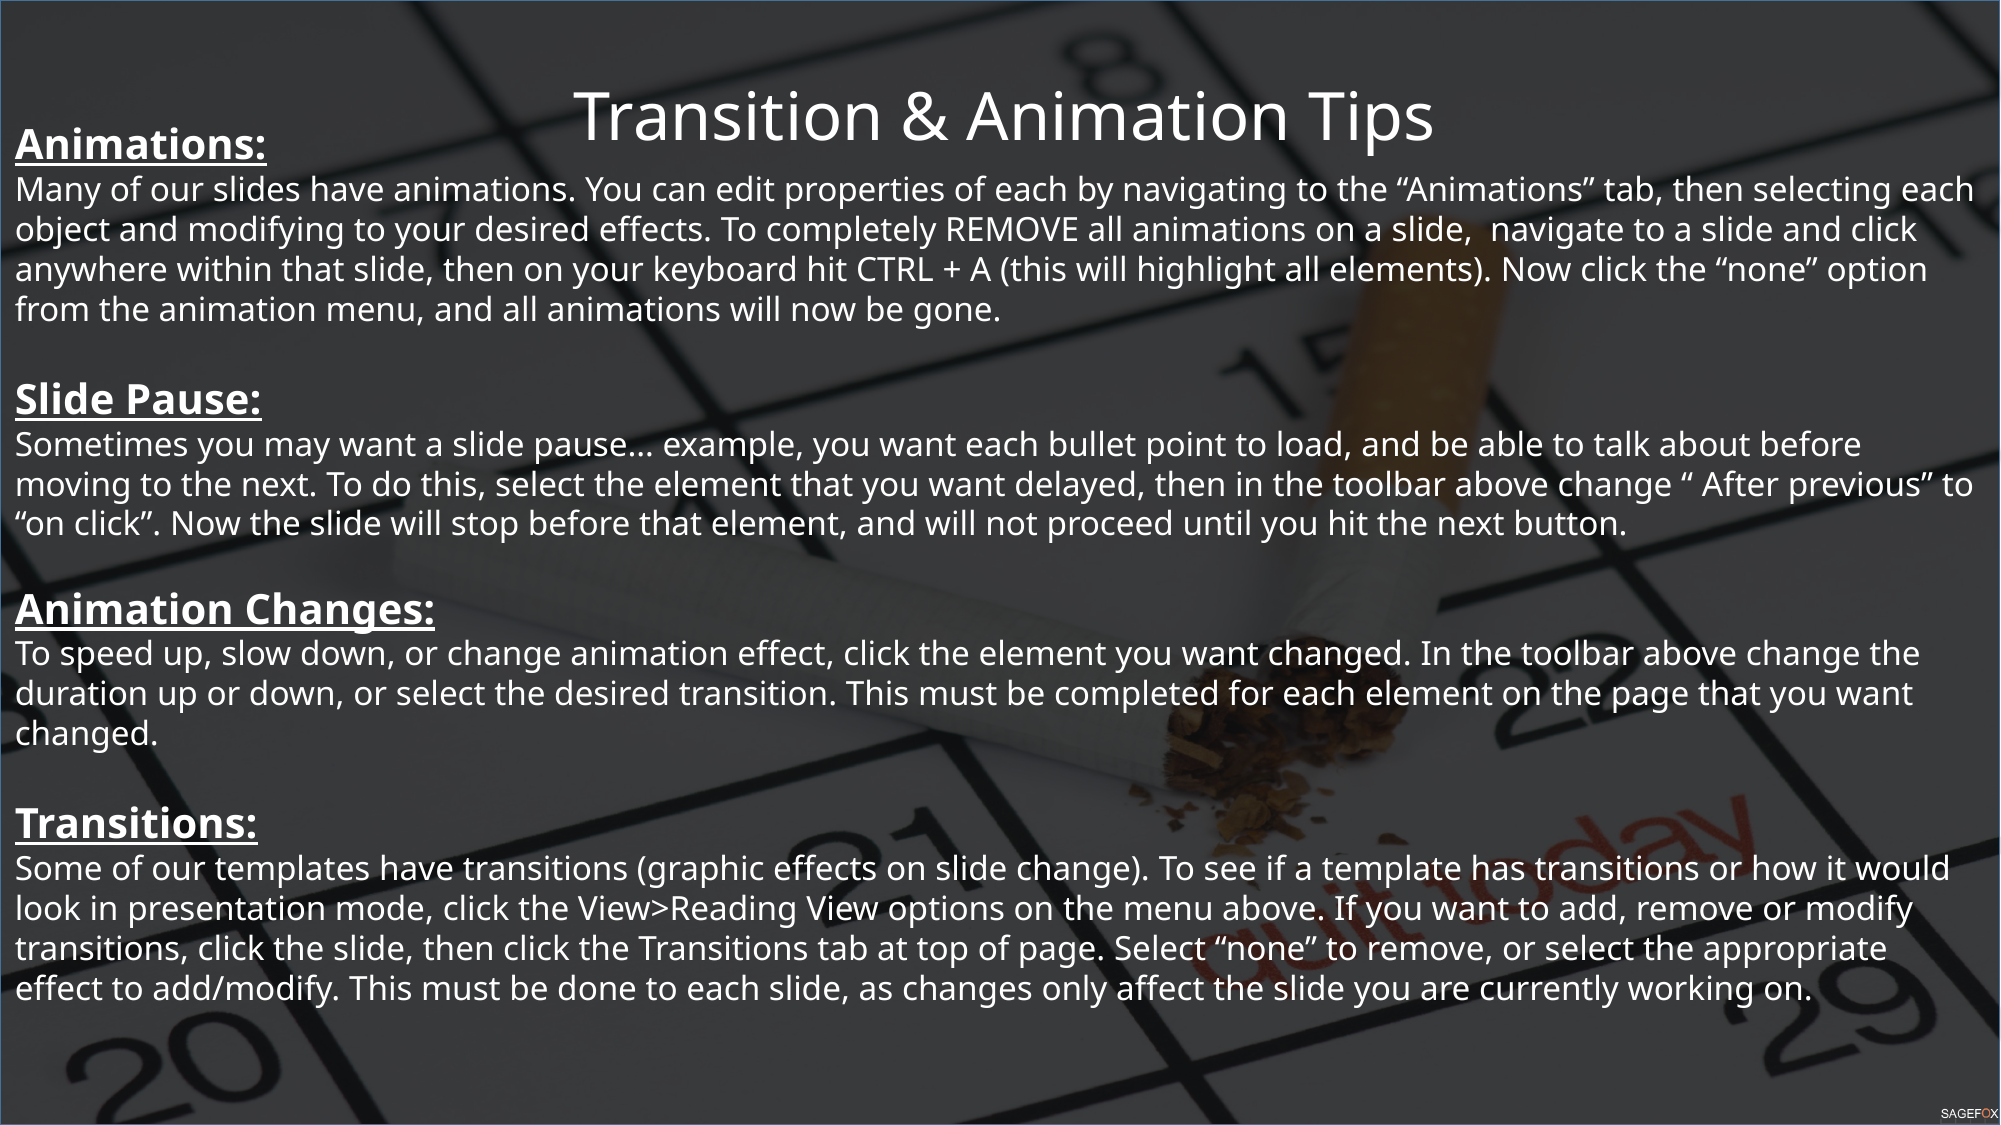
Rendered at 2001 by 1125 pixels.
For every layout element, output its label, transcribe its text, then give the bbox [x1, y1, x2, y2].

text_box Animations: Many of our slides have animations. You can edit properties of each by navigating to the “Animations” tab, then selecting each object and modifying to your desired effects. To completely REMOVE all animations on a slide, navigate to a slide and click anywhere within that slide, then on your keyboard hit CTRL + A (this will highlight all elements). Now click the “none” option from the animation menu, and all animations will now be gone. Slide Pause: Sometimes you may want a slide pause… example, you want each bullet point to load, and be able to talk about before moving to the next. To do this, select the element that you want delayed, then in the toolbar above change “ After previous” to “on click”. Now the slide will stop before that element, and will not proceed until you hit the next button. Animation Changes: To speed up, slow down, or change animation effect, click the element you want changed. In the toolbar above change the duration up or down, or select the desired transition. This must be completed for each element on the page that you want changed. Transitions: Some of our templates have transitions (graphic effects on slide change). To see if a template has transitions or how it would look in presentation mode, click the View>Reading View options on the menu above. If you want to add, remove or modify transitions, click the slide, then click the Transitions tab at top of page. Select “none” to remove, or select the appropriate effect to add/modify. This must be done to each slide, as changes only affect the slide you are currently working on. [0, 0, 2000, 1125]
title Transition & Animation Tips [477, 59, 1532, 177]
